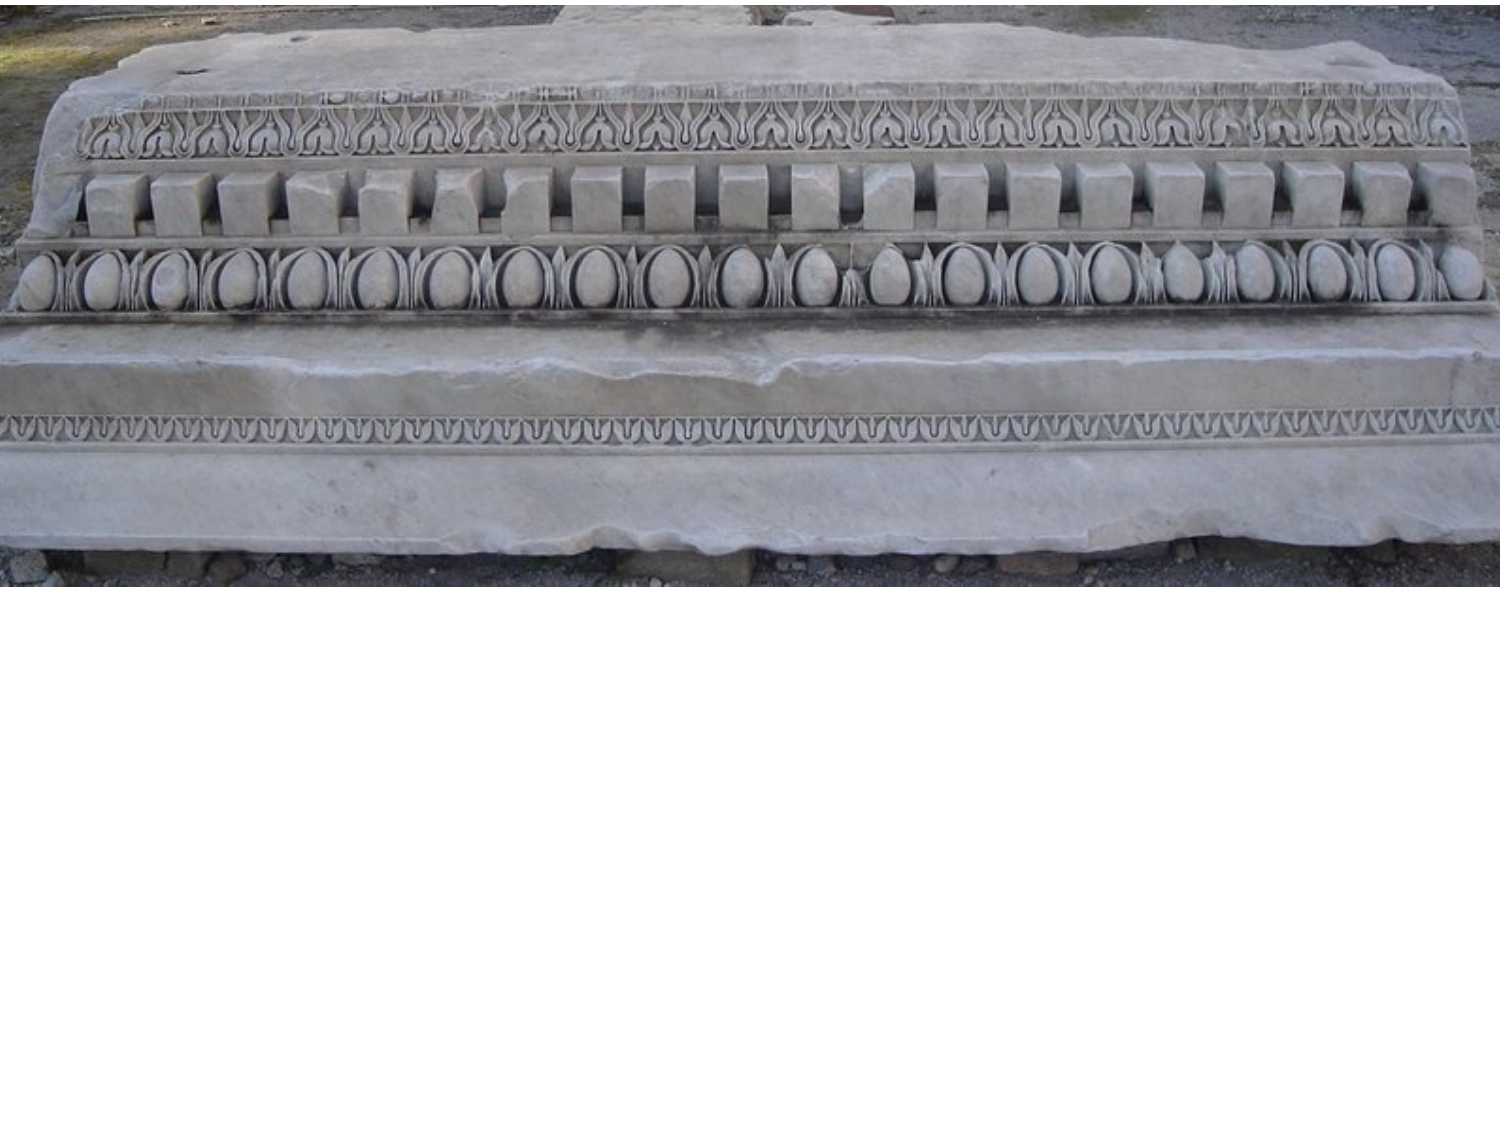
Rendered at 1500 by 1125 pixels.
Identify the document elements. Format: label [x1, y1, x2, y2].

list [0, 4, 1500, 587]
